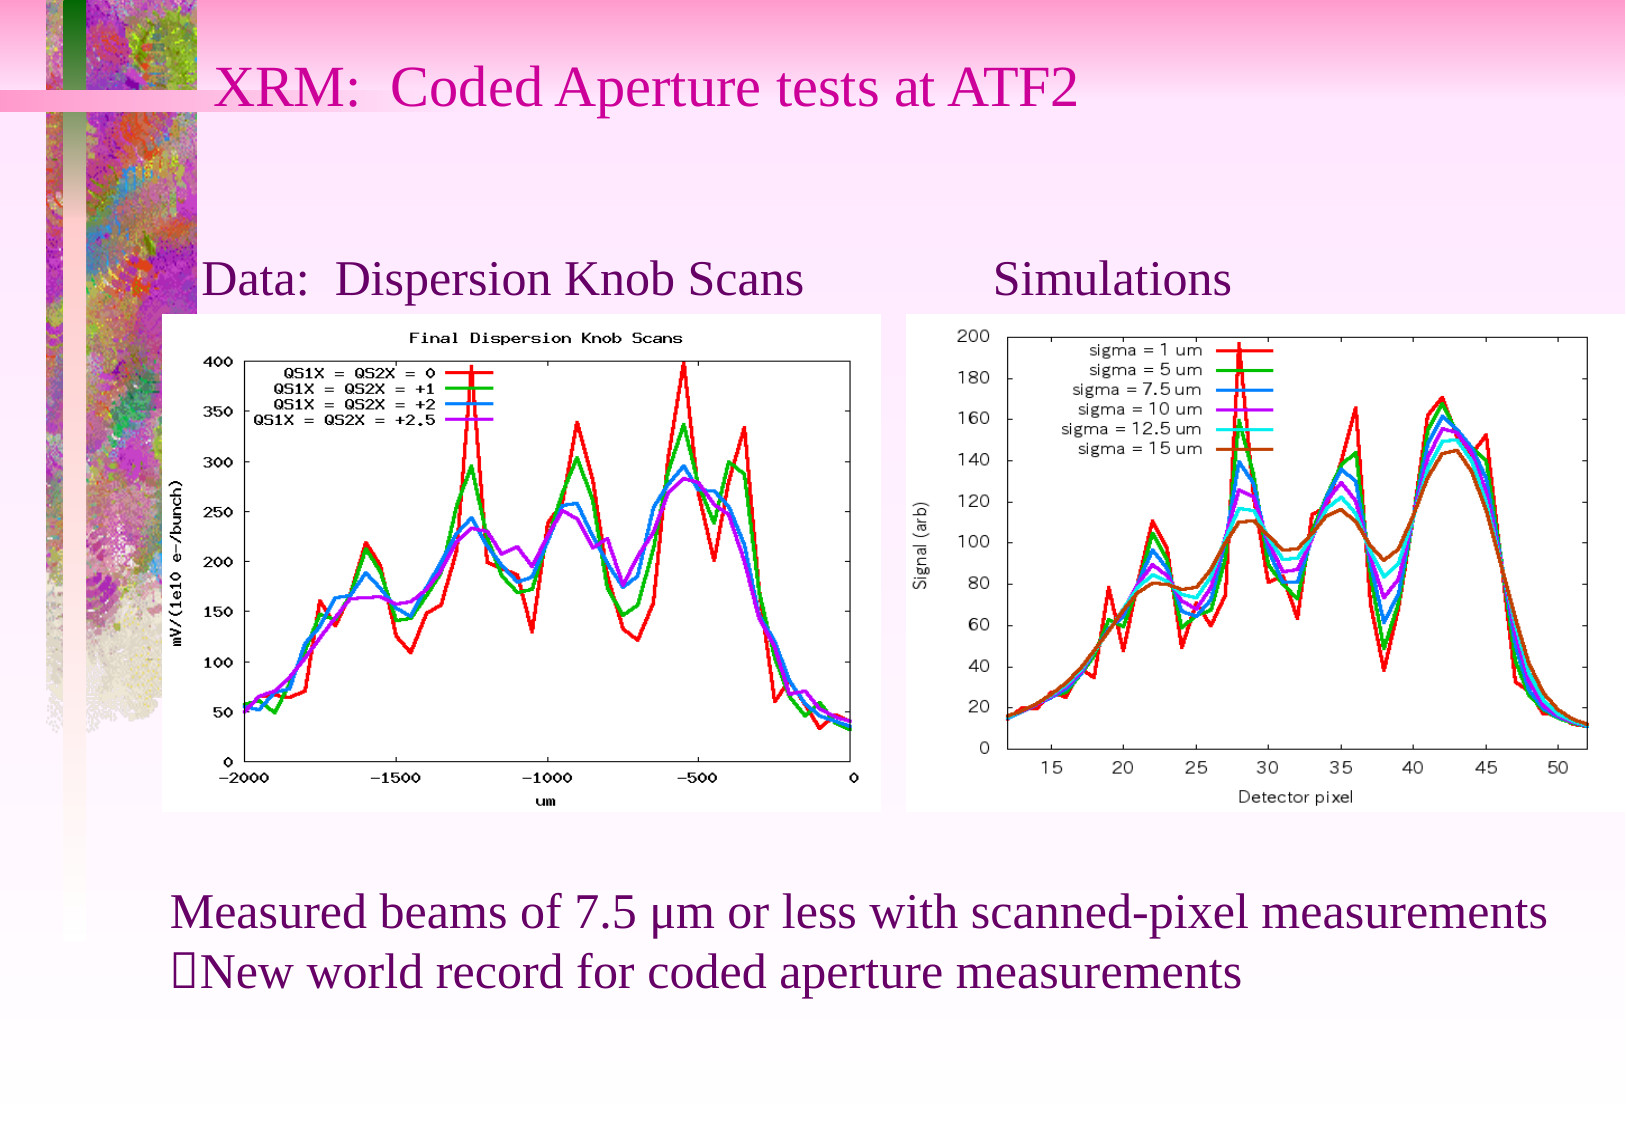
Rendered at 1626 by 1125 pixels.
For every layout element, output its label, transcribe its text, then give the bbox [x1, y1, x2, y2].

picture [46, 111, 64, 821]
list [906, 314, 1625, 812]
text_box Measured beams of 7.5 μm or less with scanned-pixel measurements New world record for coded aperture measurements [155, 870, 1564, 1006]
list Simulations [977, 208, 1601, 312]
picture [46, 0, 64, 90]
picture [86, 111, 197, 821]
list Data: Dispersion Knob Scans [186, 207, 850, 312]
title XRM: Coded Aperture tests at ATF2 [197, 30, 1156, 136]
picture [86, 0, 197, 90]
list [162, 314, 881, 812]
